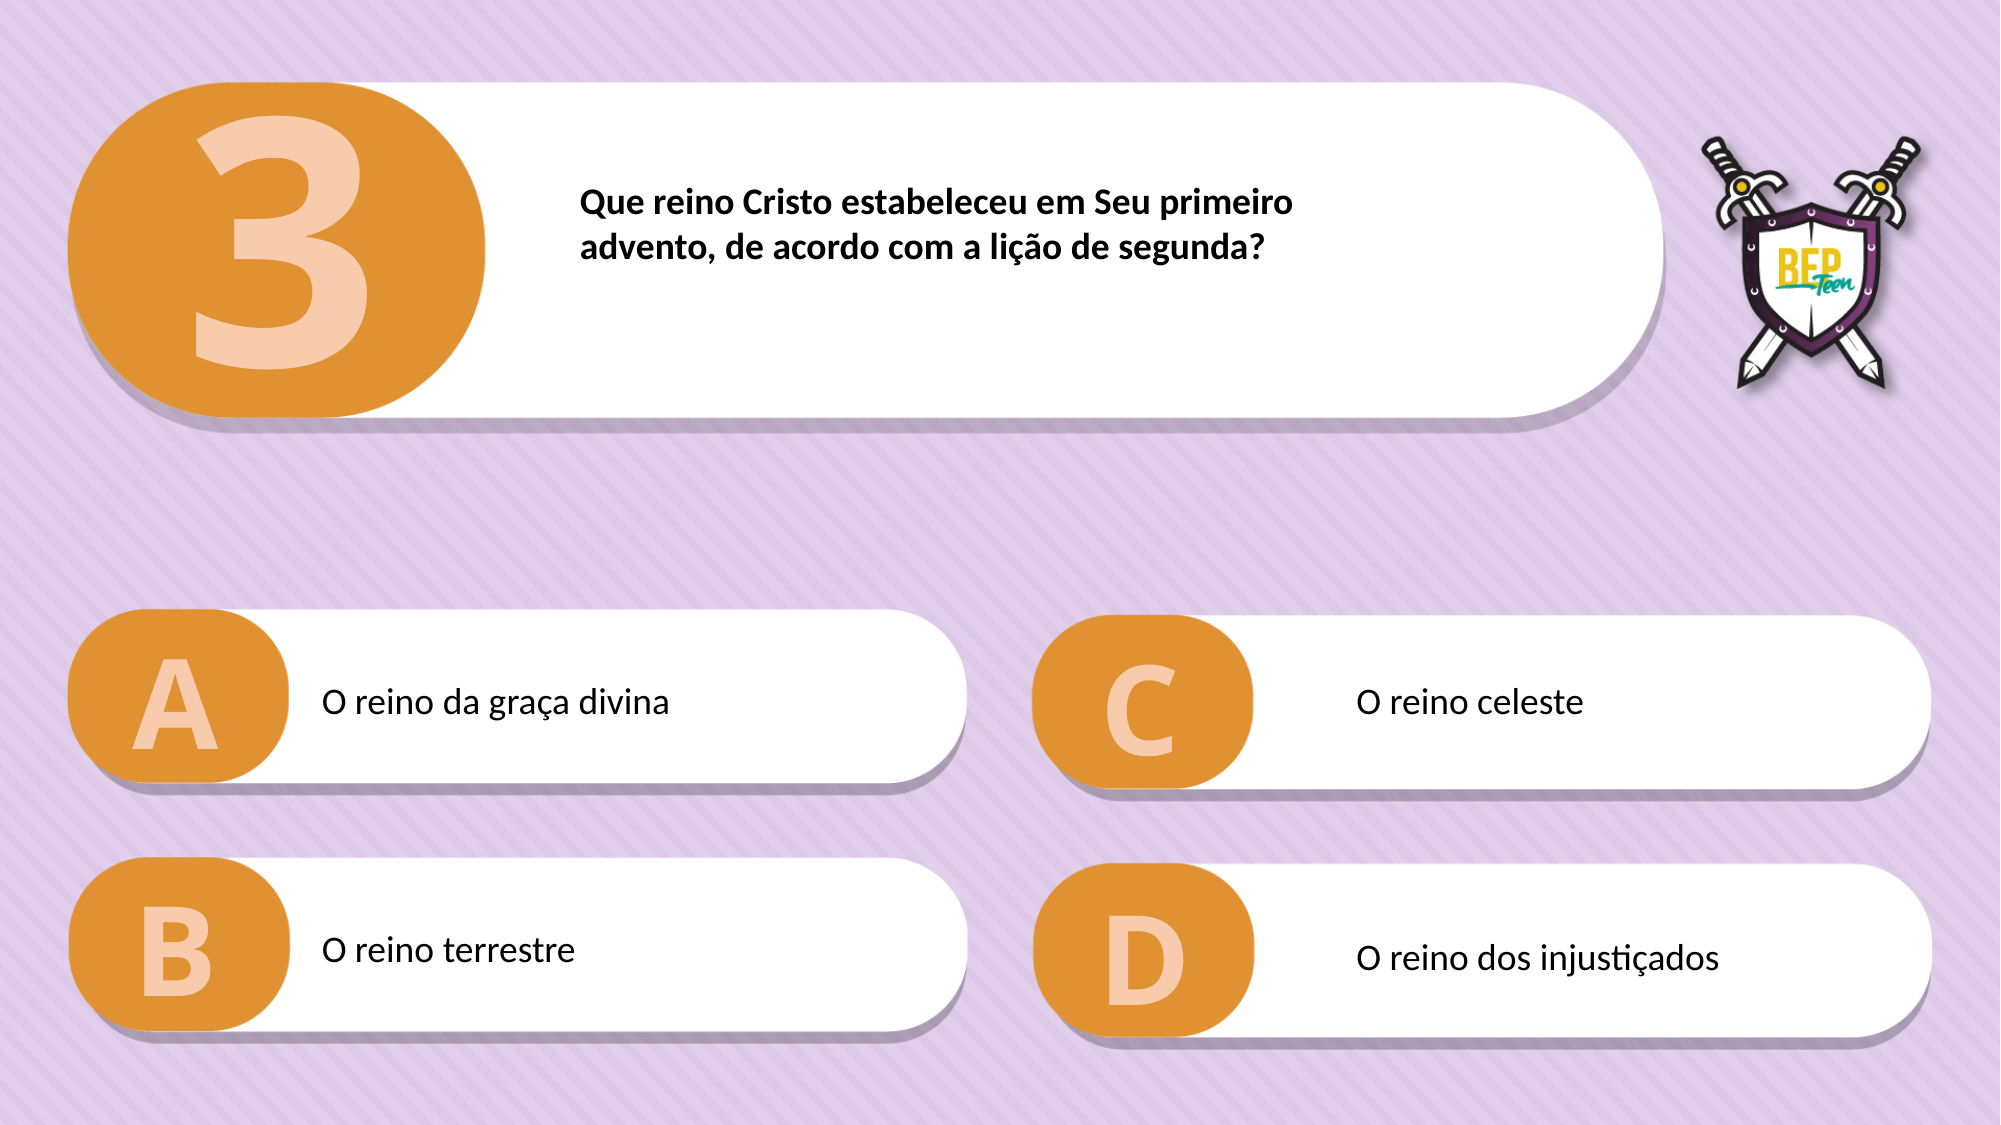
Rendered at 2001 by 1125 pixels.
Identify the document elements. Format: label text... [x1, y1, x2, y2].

text_box B [106, 864, 245, 1029]
text_box 3 [168, 13, 308, 443]
text_box O reino terrestre [307, 917, 930, 977]
text_box D [1075, 872, 1214, 1038]
text_box O reino celeste [1341, 669, 1925, 730]
text_box O reino da graça divina [307, 669, 906, 730]
picture [0, 0, 2001, 1125]
text_box O reino dos injustiçados [1341, 925, 1938, 986]
text_box C [1071, 622, 1210, 788]
text_box A [106, 616, 245, 782]
text_box Que reino Cristo estabeleceu em Seu primeiro advento, de acordo com a lição de segunda? [565, 169, 1659, 275]
